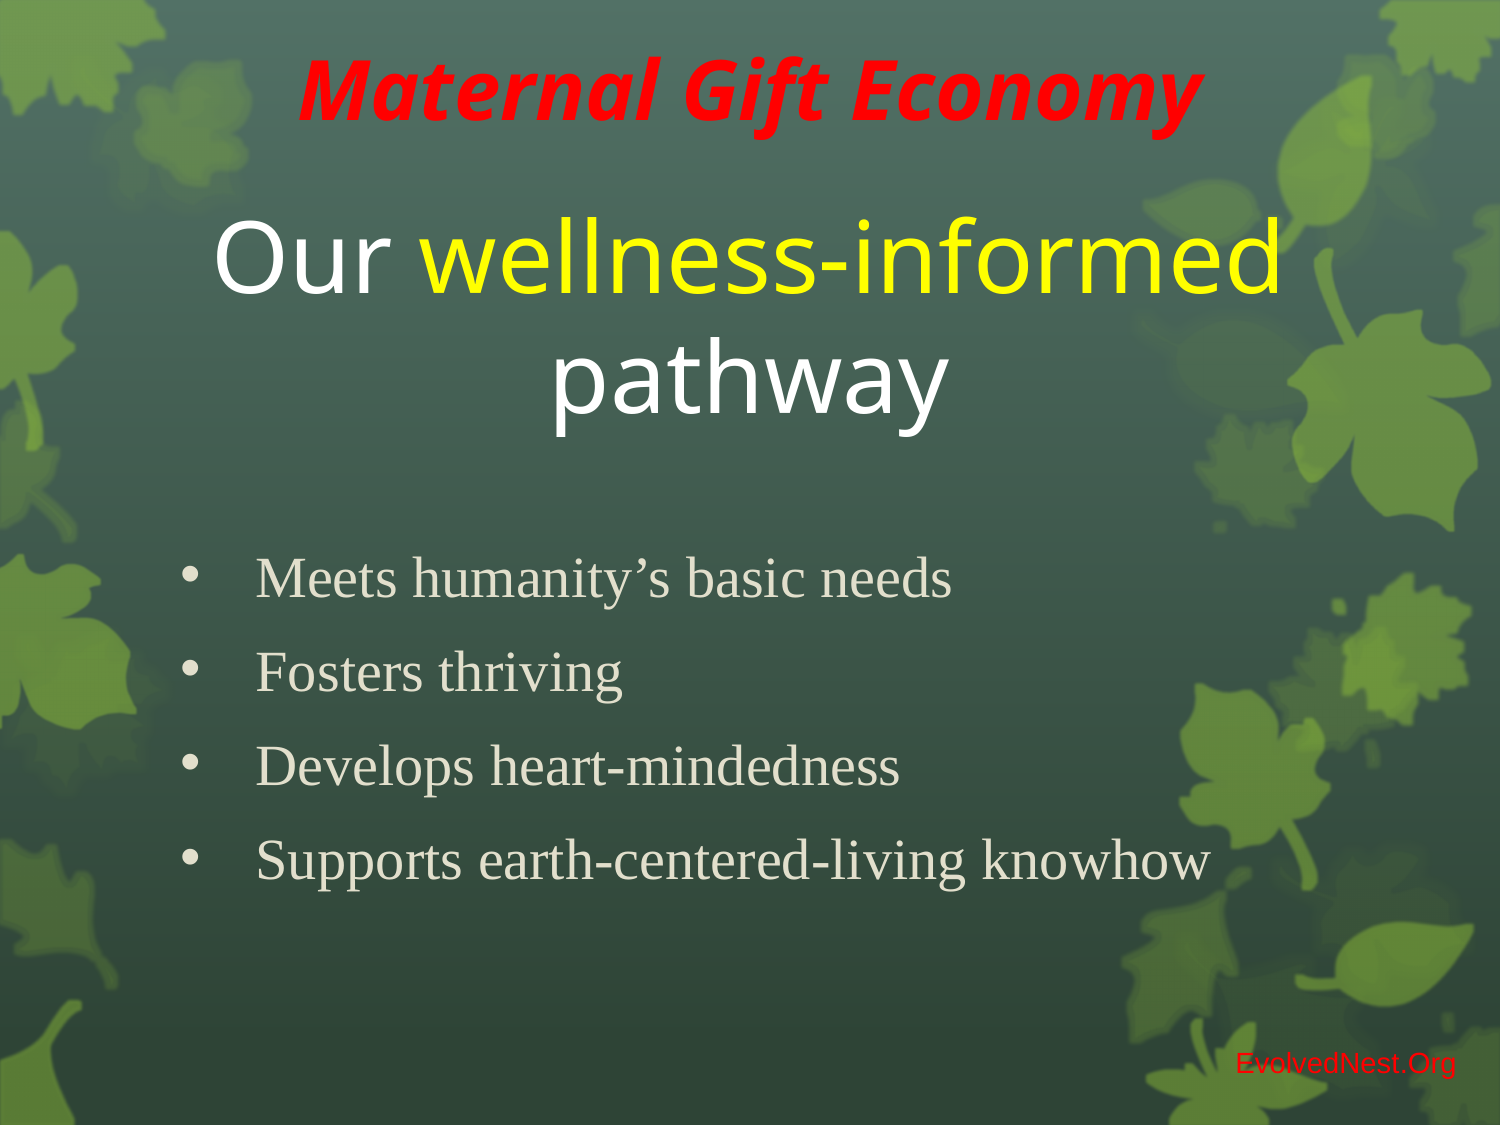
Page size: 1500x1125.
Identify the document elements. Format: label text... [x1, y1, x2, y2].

text_box Maternal Gift Economy [0, 29, 1500, 145]
text_box EvolvedNest.Org [1220, 1036, 1496, 1087]
title Our wellness-informed pathway [165, 200, 1334, 442]
subtitle Meets humanity’s basic needs Fosters thriving Develops heart-mindedness Supports earth-centered-living knowhow [165, 531, 1334, 925]
